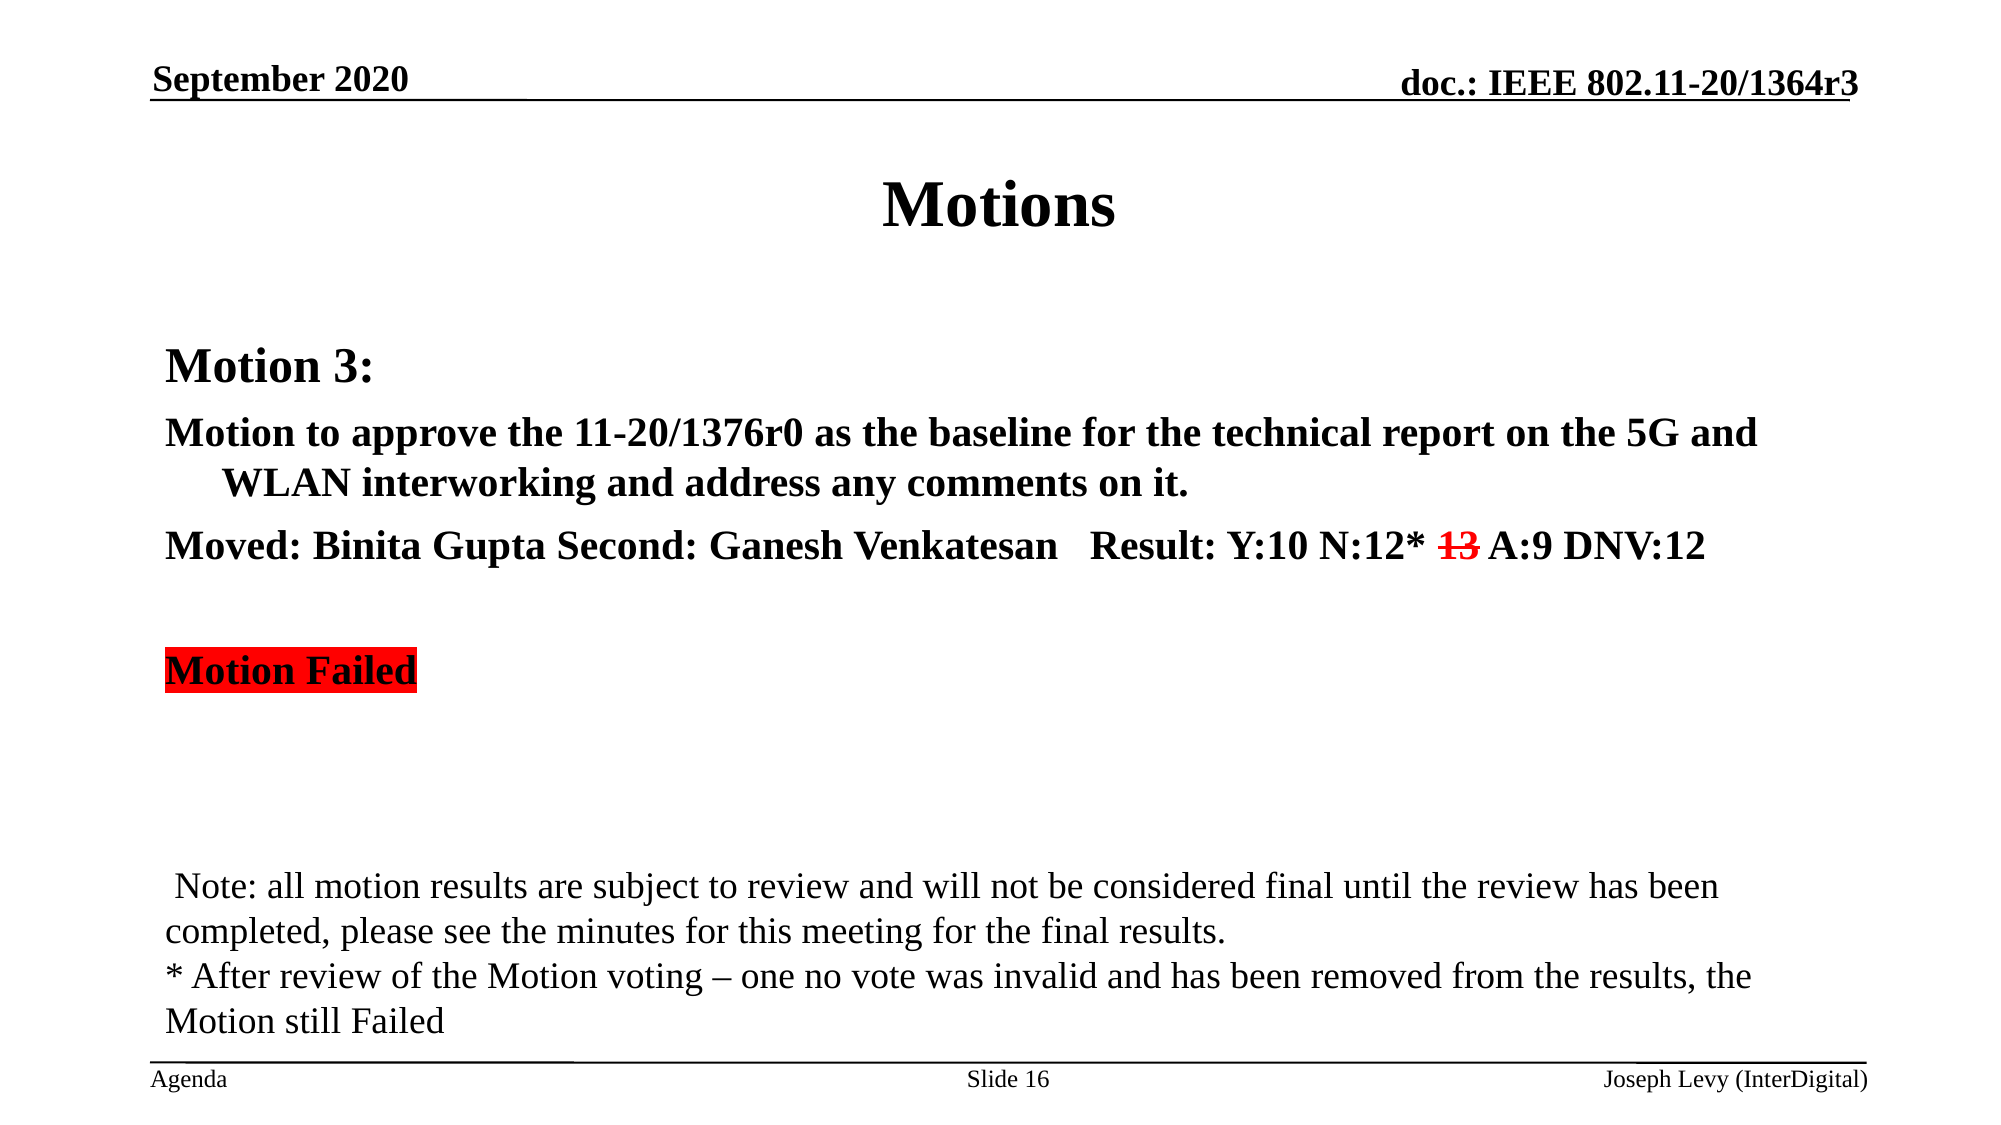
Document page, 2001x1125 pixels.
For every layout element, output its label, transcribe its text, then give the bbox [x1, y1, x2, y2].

title Motions [149, 112, 1850, 288]
footer Joseph Levy (InterDigital) [1171, 1061, 1869, 1093]
slide_number Slide 16 [950, 1061, 1067, 1123]
text_box Note: all motion results are subject to review and will not be considered final until the review has been completed, please see the minutes for this meeting for the final results. * After review of the Motion voting – one no vote was invalid and has been removed from the results, the Motion still Failed [150, 853, 1867, 1048]
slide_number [152, 54, 563, 100]
list Motion 3: Motion to approve the 11-20/1376r0 as the baseline for the technical report on the 5G and WLAN interworking and address any comments on it. Moved: Binita Gupta Second: Ganesh Venkatesan Result: Y:10 N:12* 13 A:9 DNV:12 Motion Failed [149, 324, 1850, 1038]
